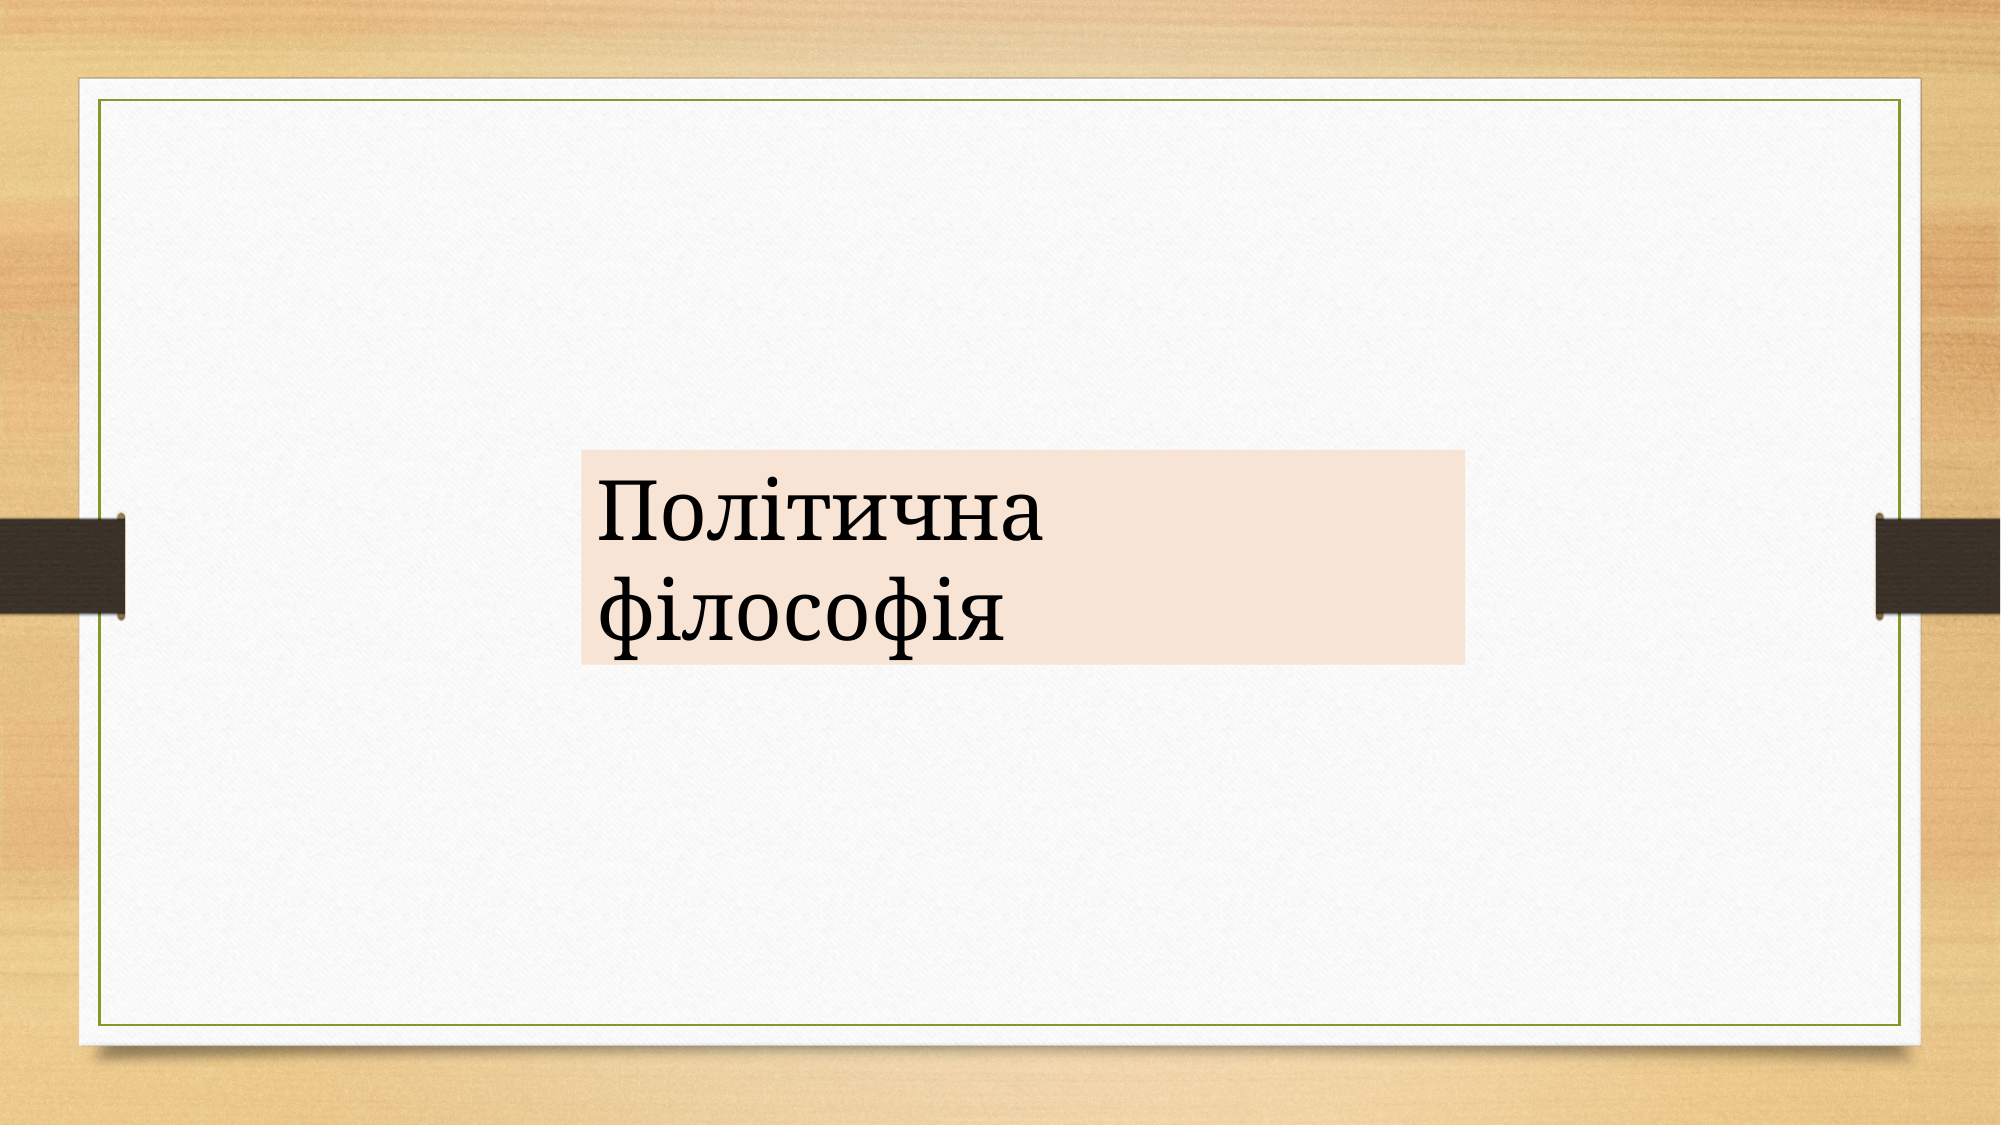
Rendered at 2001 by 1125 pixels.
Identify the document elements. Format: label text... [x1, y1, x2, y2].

text_box Політична філософія [581, 449, 1466, 665]
picture [0, 0, 2001, 1125]
